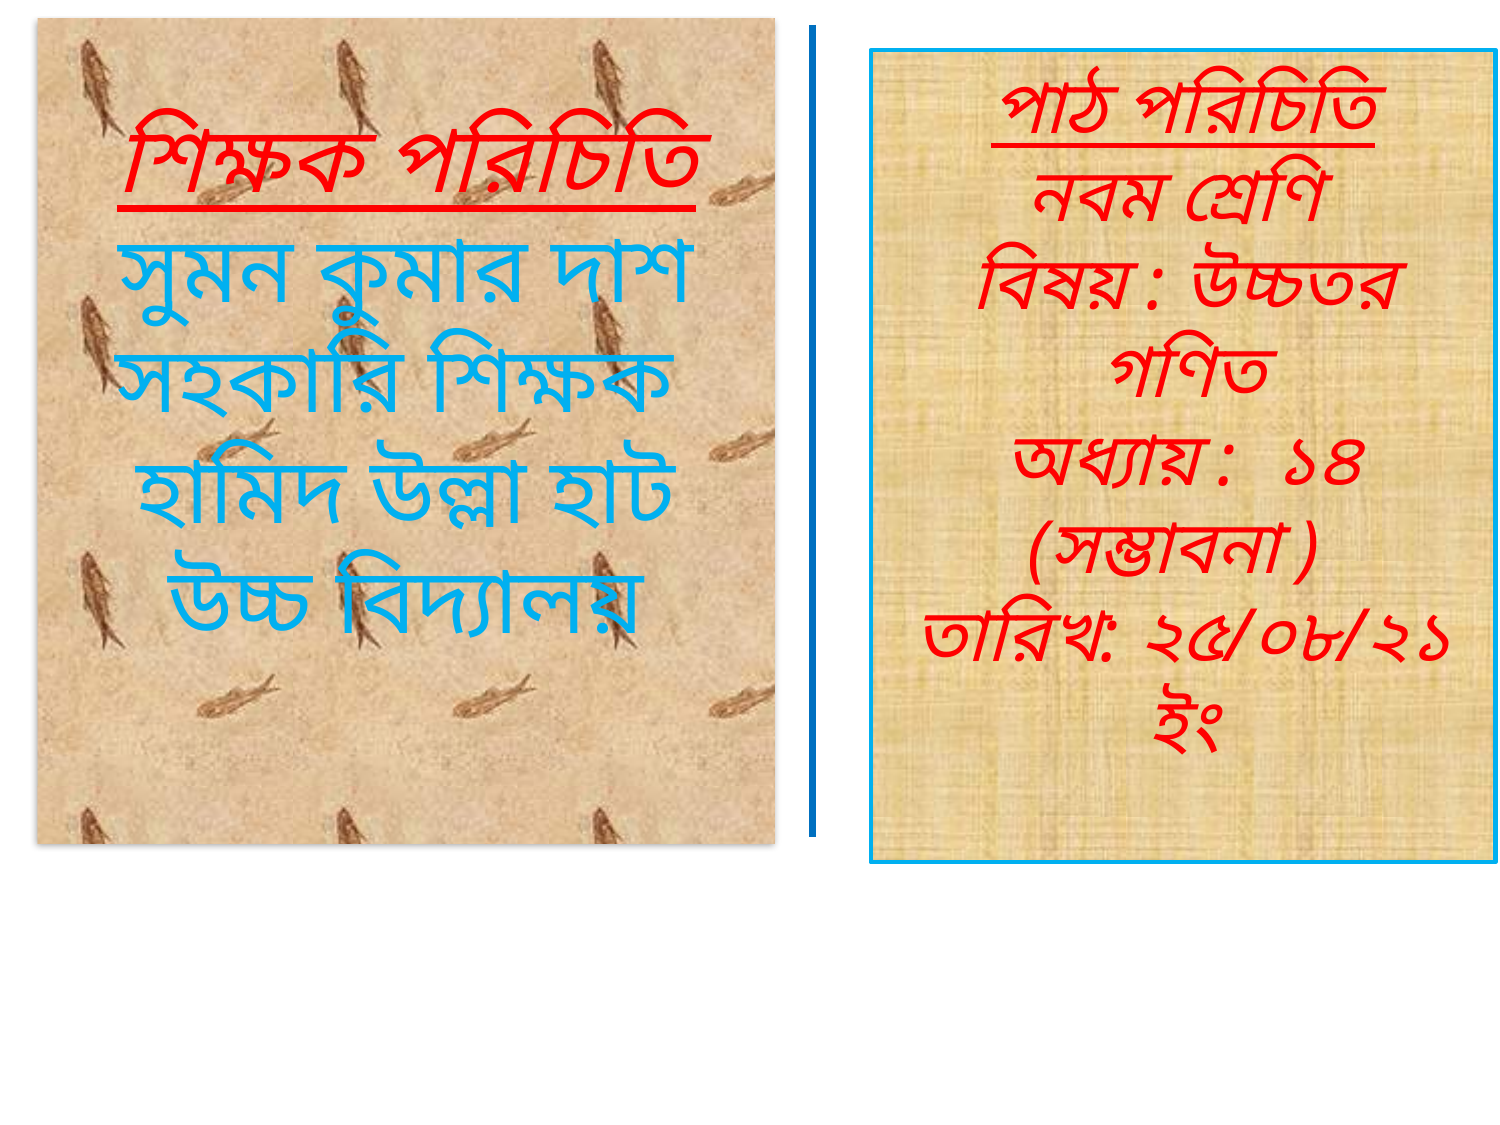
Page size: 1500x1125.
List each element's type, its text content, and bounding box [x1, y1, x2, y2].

text_box পাঠ পরিচিতি নবম শ্রেণি বিষয় : উচ্চতর গণিত অধ্যায় : ১৪ (সম্ভাবনা ) তারিখ: ২৫/০৮/২১ ইং [869, 48, 1498, 864]
title শিক্ষক পরিচিতি সুমন কুমার দাশ সহকারি শিক্ষক হামিদ উল্লা হাট উচ্চ বিদ্যালয় [37, 18, 775, 844]
